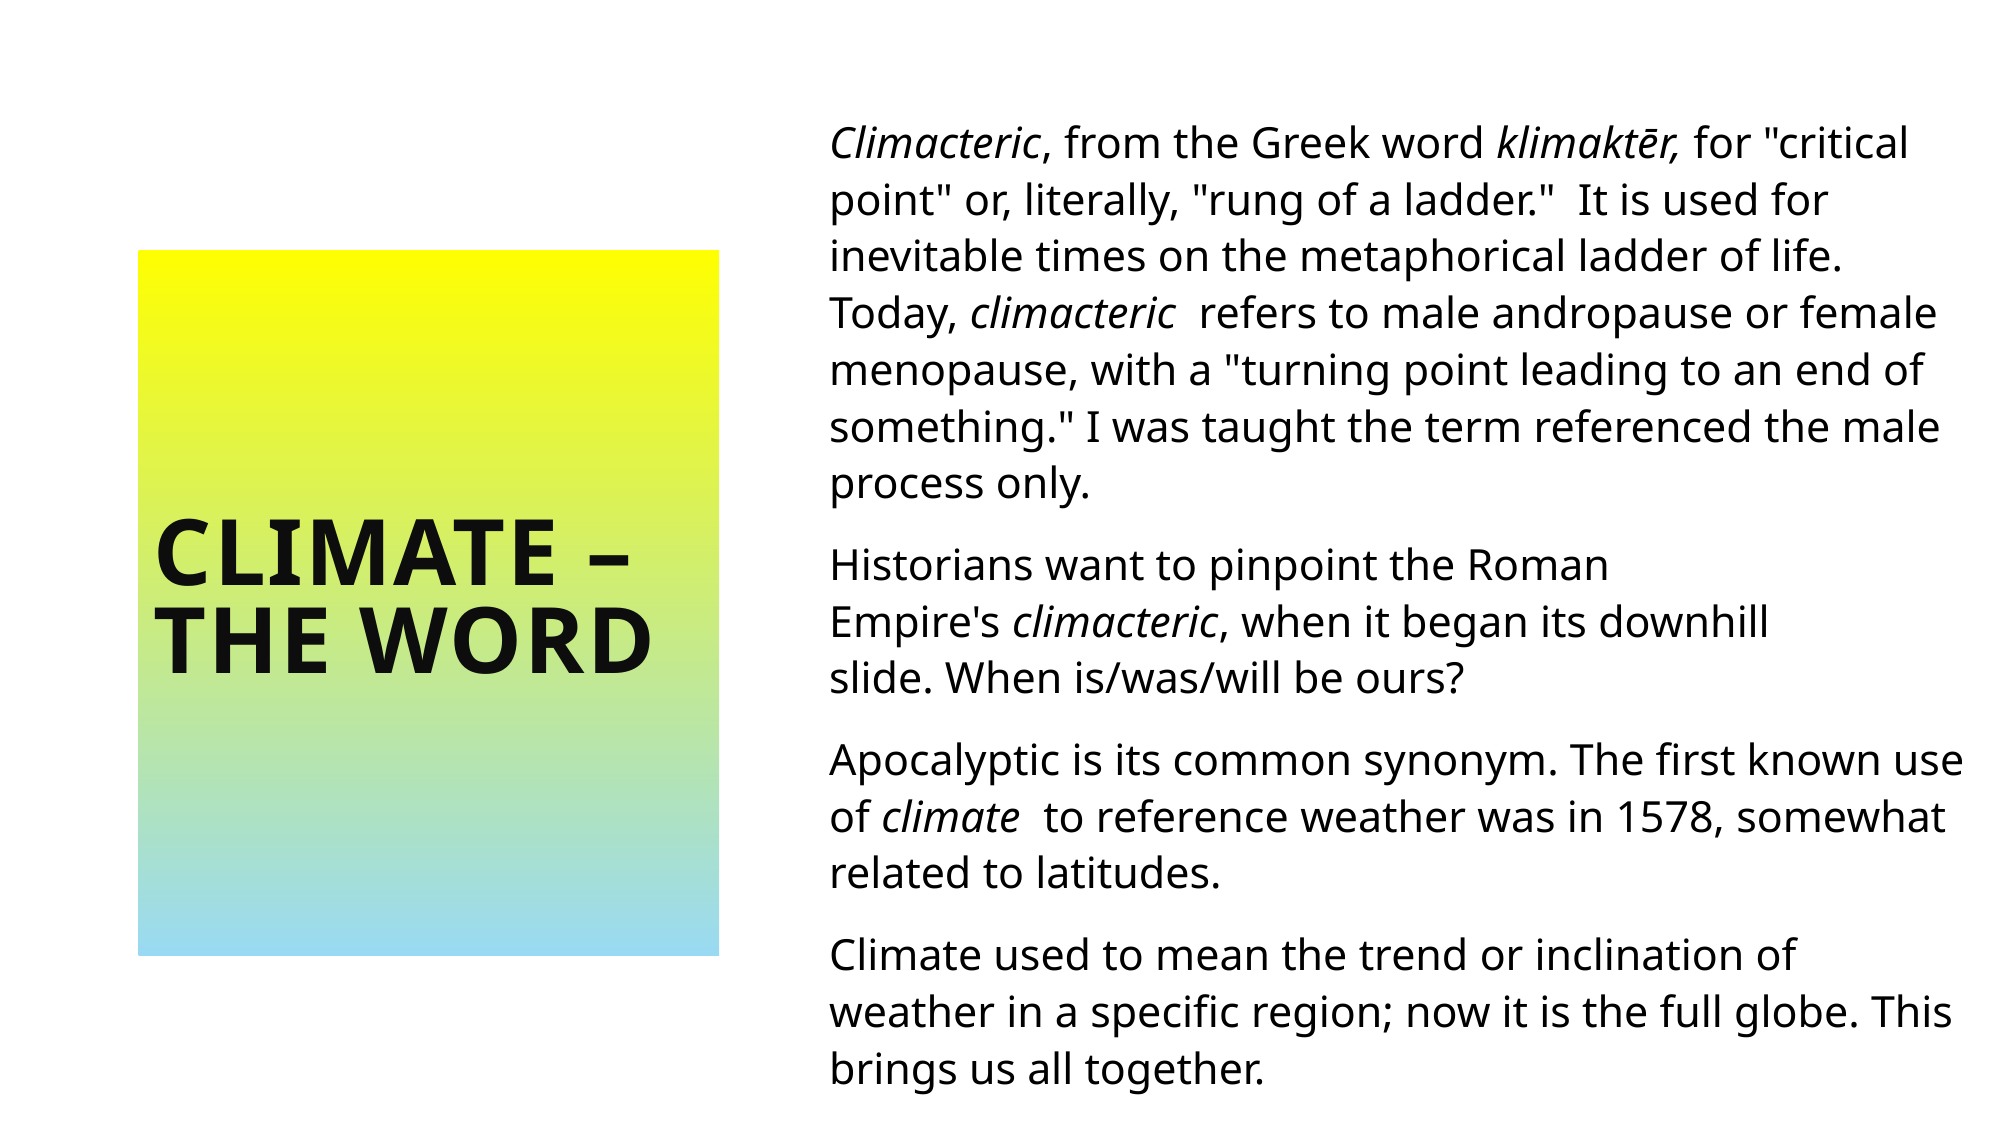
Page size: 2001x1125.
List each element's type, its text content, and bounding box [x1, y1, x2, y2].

title Climate – The Word [138, 250, 720, 956]
list Climacteric, from the Greek word klimaktēr, for "critical point" or, literally, "rung of a ladder." It is used for inevitable times on the metaphorical ladder of life. Today, climacteric refers to male andropause or female menopause, with a "turning point leading to an end of something." I was taught the term referenced the male process only. Historians want to pinpoint the Roman Empire's climacteric, when it began its downhill slide. When is/was/will be ours? Apocalyptic is its common synonym. The first known use of climate to reference weather was in 1578, somewhat related to latitudes. Climate used to mean the trend or inclination of weather in a specific region; now it is the full globe. This brings us all together. [807, 102, 1977, 1103]
